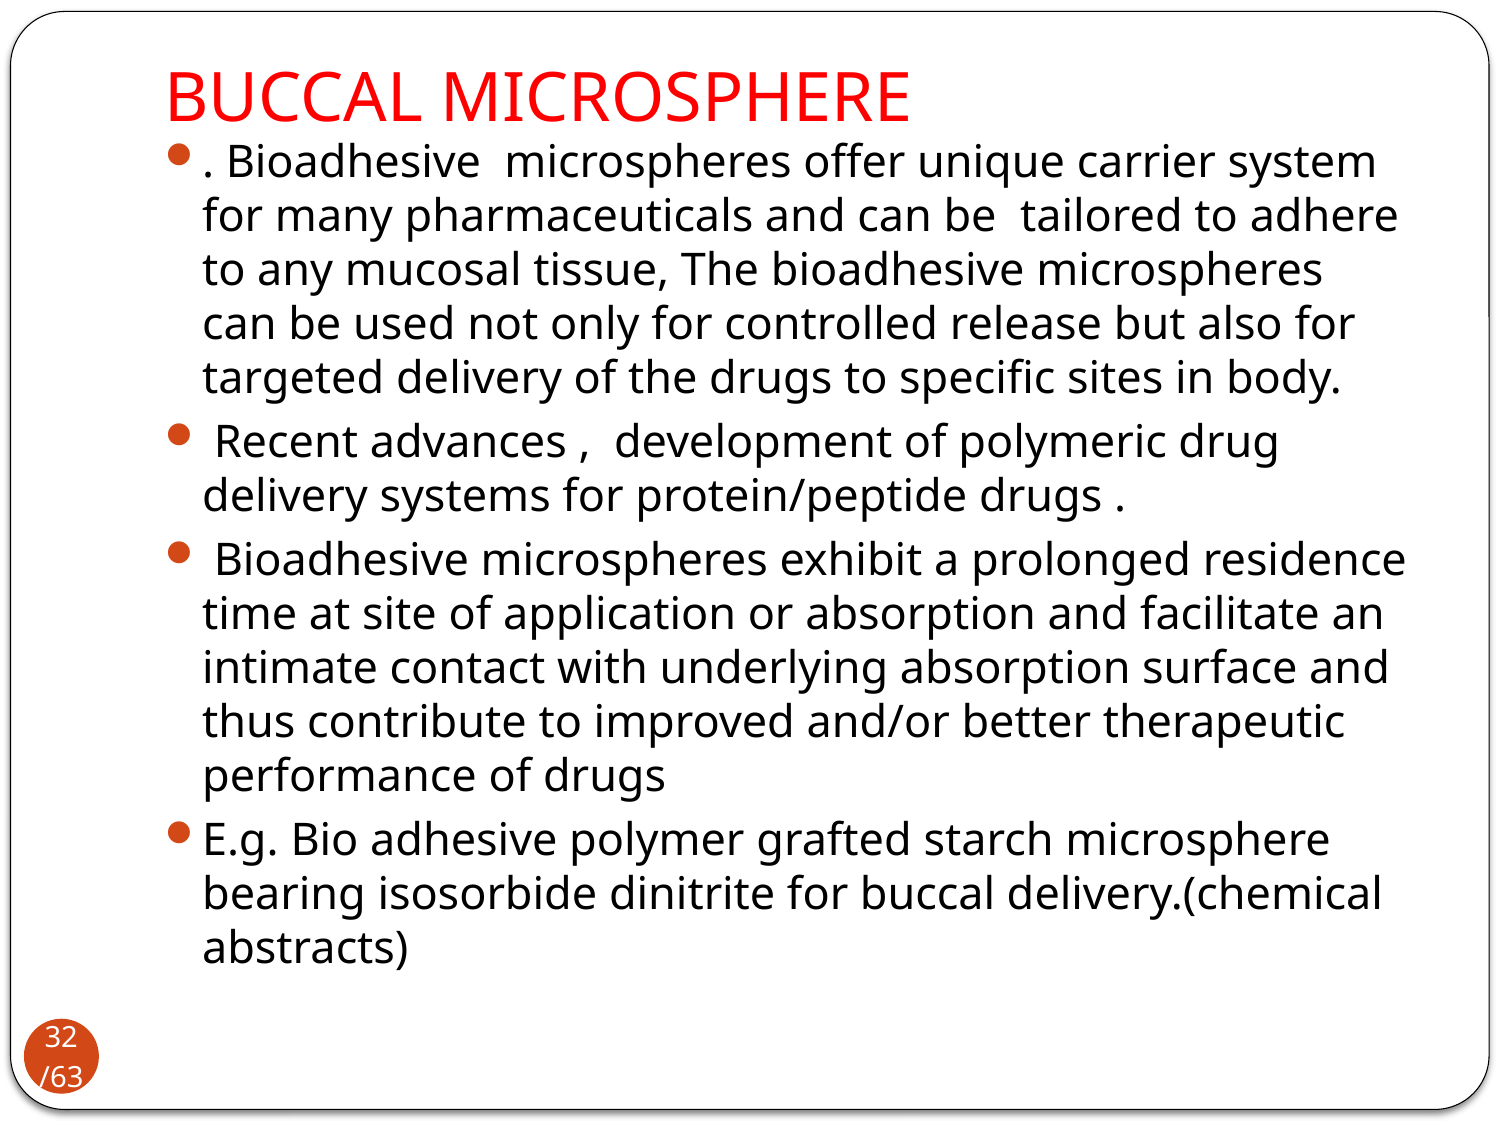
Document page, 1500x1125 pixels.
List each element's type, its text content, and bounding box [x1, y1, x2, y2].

title BUCCAL MICROSPHERE [150, 45, 1425, 125]
list . Bioadhesive microspheres offer unique carrier system for many pharmaceuticals and can be tailored to adhere to any mucosal tissue, The bioadhesive microspheres can be used not only for controlled release but also for targeted delivery of the drugs to specific sites in body. Recent advances , development of polymeric drug delivery systems for protein/peptide drugs . Bioadhesive microspheres exhibit a prolonged residence time at site of application or absorption and facilitate an intimate contact with underlying absorption surface and thus contribute to improved and/or better therapeutic performance of drugs E.g. Bio adhesive polymer grafted starch microsphere bearing isosorbide dinitrite for buccal delivery.(chemical abstracts) [150, 125, 1425, 1025]
slide_number 32/63 [23, 1018, 99, 1094]
